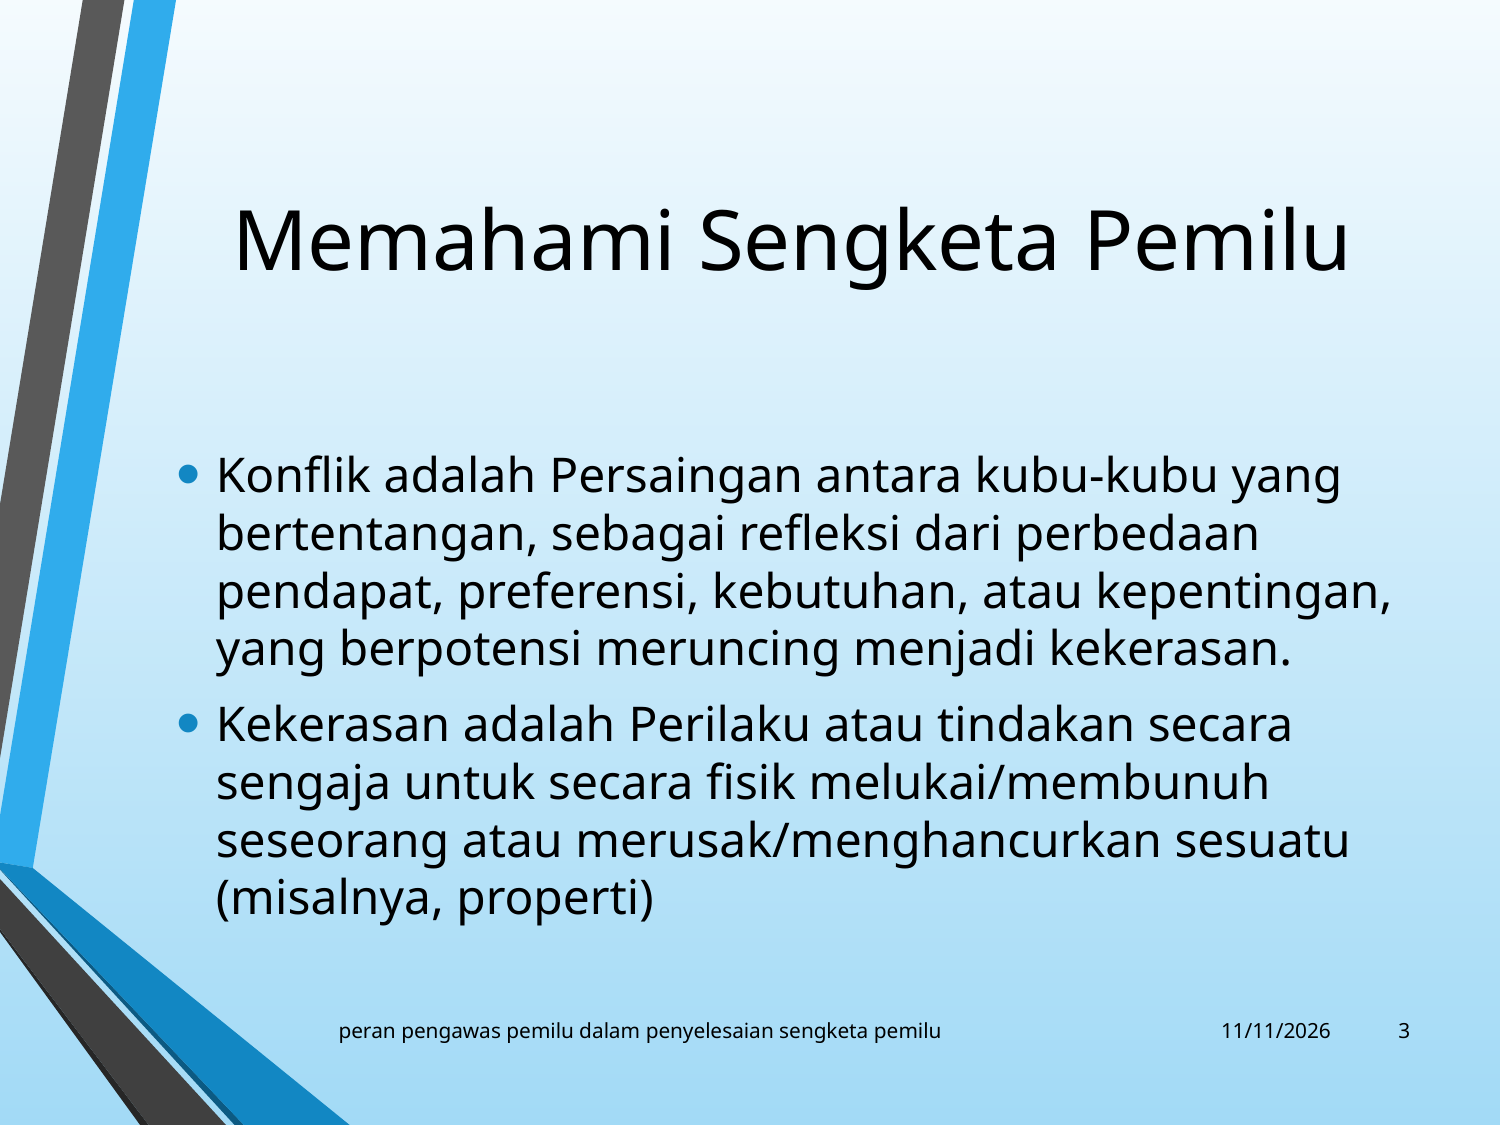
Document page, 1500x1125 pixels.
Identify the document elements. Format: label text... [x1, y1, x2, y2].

slide_number 2 [1354, 1001, 1425, 1062]
list Konflik adalah Persaingan antara kubu-kubu yang bertentangan, sebagai refleksi dari perbedaan pendapat, preferensi, kebutuhan, atau kepentingan, yang berpotensi meruncing menjadi kekerasan. Kekerasan adalah Perilaku atau tindakan secara sengaja untuk secara fisik melukai/membunuh seseorang atau merusak/menghancurkan sesuatu (misalnya, properti) [161, 437, 1425, 985]
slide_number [1204, 1001, 1346, 1062]
footer peran pengawas pemilu dalam penyelesaian sengketa pemilu [323, 1001, 1196, 1062]
title Memahami Sengketa Pemilu [161, 75, 1425, 400]
